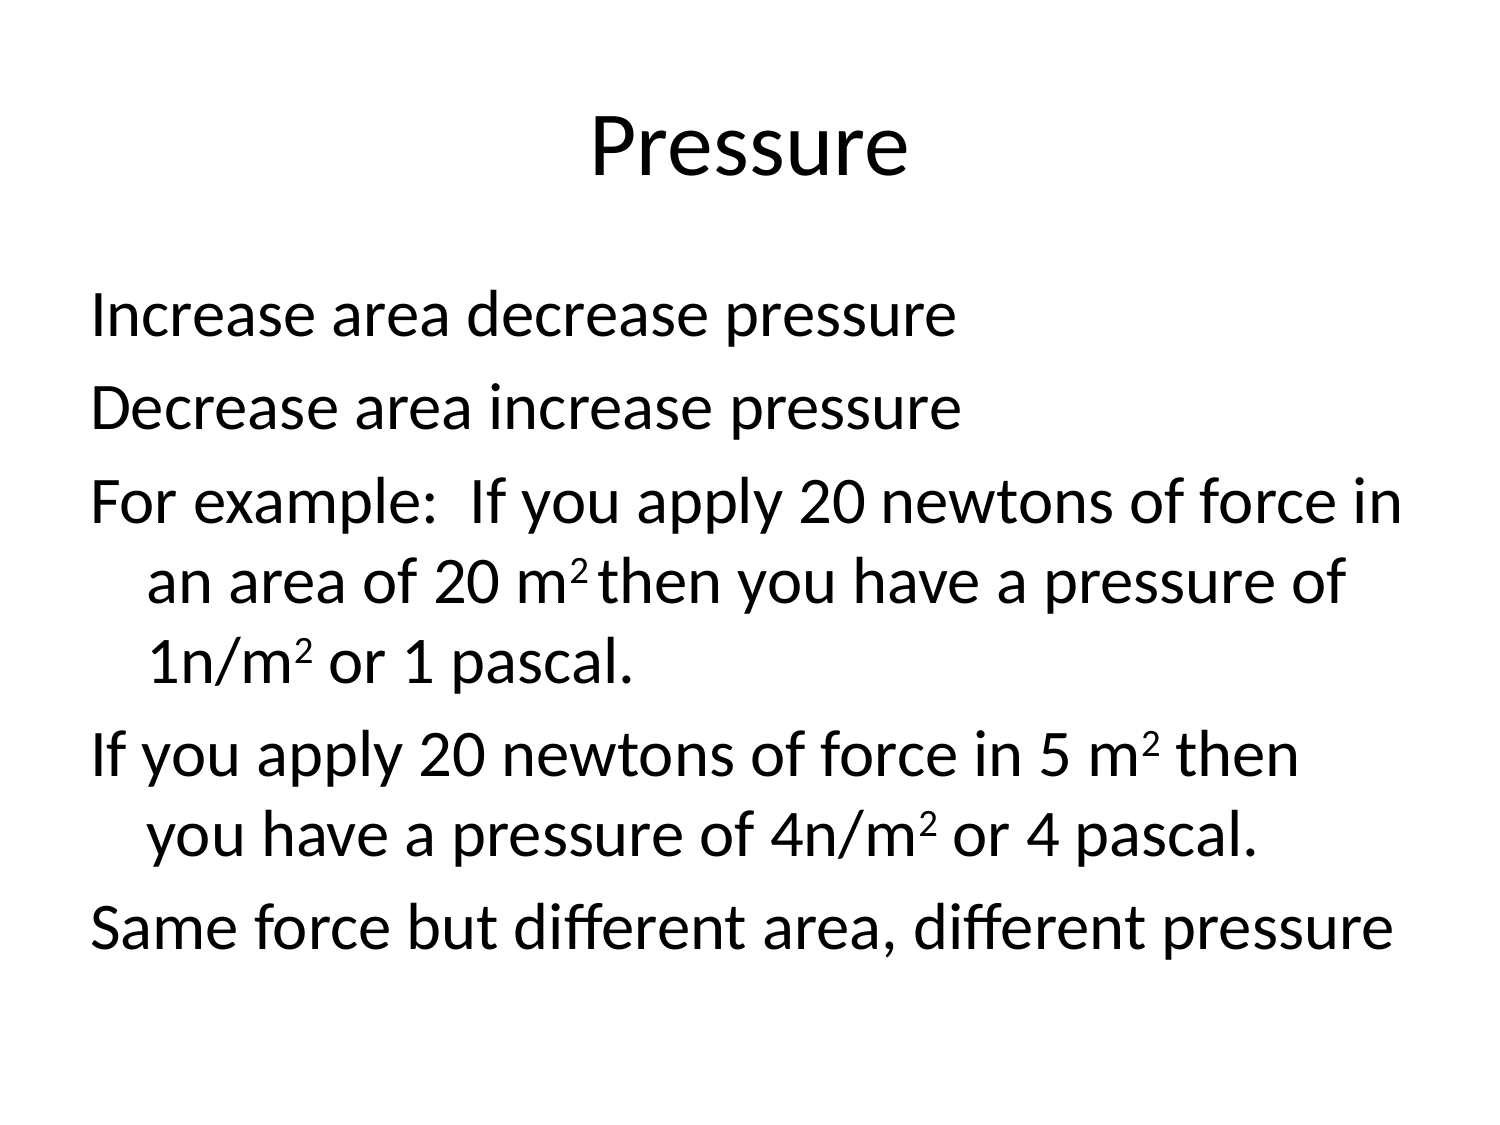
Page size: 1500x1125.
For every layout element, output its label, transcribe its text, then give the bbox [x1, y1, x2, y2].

title Pressure [75, 45, 1425, 233]
list Increase area decrease pressure Decrease area increase pressure For example: If you apply 20 newtons of force in an area of 20 m2 then you have a pressure of 1n/m2 or 1 pascal. If you apply 20 newtons of force in 5 m2 then you have a pressure of 4n/m2 or 4 pascal. Same force but different area, different pressure [75, 262, 1425, 1005]
